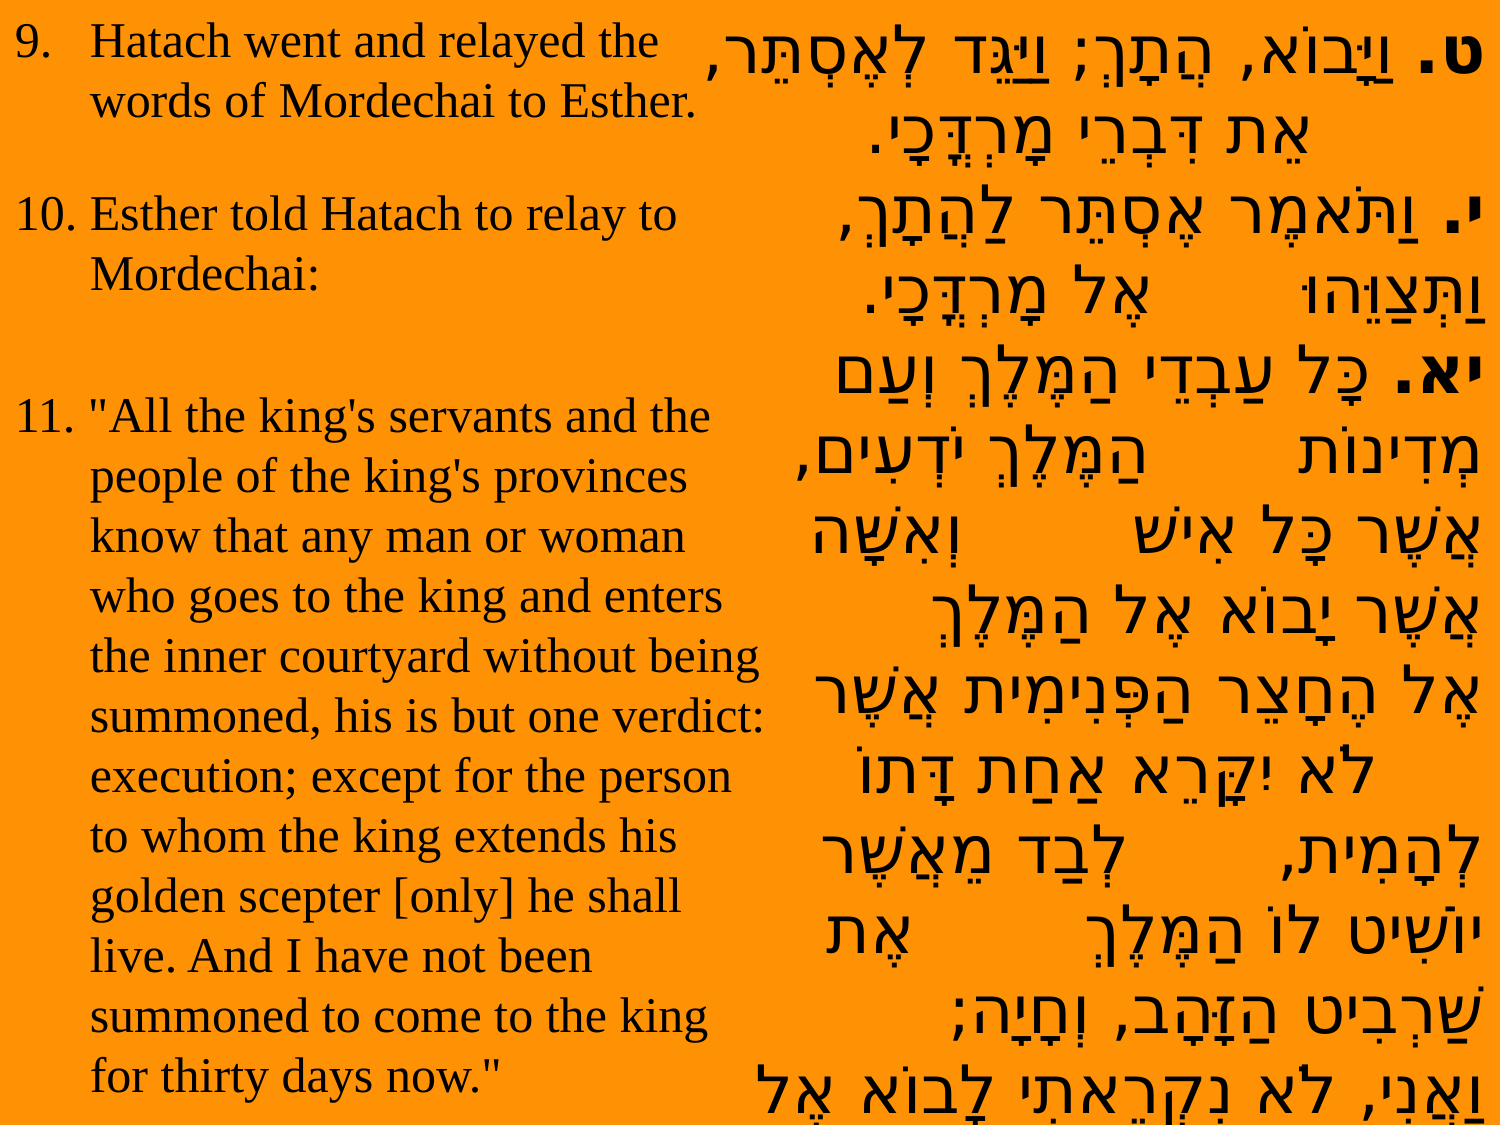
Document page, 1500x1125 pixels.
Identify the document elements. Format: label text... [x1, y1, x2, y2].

text_box ט. וַיָּבוֹא, הֲתָךְ; וַיַּגֵּד לְאֶסְתֵּר, אֵת דִּבְרֵי מָרְדֳּכָי. י. וַתֹּאמֶר אֶסְתֵּר לַהֲתָךְ, וַתְּצַוֵּהוּ אֶל מָרְדֳּכָי. יא. כָּל עַבְדֵי הַמֶּלֶךְ וְעַם מְדִינוֹת הַמֶּלֶךְ יֹדְעִים, אֲשֶׁר כָּל אִישׁ וְאִשָּׁה אֲשֶׁר יָבוֹא אֶל הַמֶּלֶךְ אֶל הֶחָצֵר הַפְּנִימִית אֲשֶׁר לֹא יִקָּרֵא אַחַת דָּתוֹ לְהָמִית, לְבַד מֵאֲשֶׁר יוֹשִׁיט לוֹ הַמֶּלֶךְ אֶת שַׁרְבִיט הַזָּהָב, וְחָיָה; וַאֲנִי, לֹא נִקְרֵאתִי לָבוֹא אֶל הַמֶּלֶךְ--זֶה, שְׁלוֹשִׁים יוֹם. [687, 0, 1500, 1125]
text_box Hatach went and relayed the words of Mordechai to Esther. 10. Esther told Hatach to relay to Mordechai: 11. "All the king's servants and the people of the king's provinces know that any man or woman who goes to the king and enters the inner courtyard without being summoned, his is but one verdict: execution; except for the person to whom the king extends his golden scepter [only] he shall live. And I have not been summoned to come to the king for thirty days now." [0, 0, 687, 1110]
